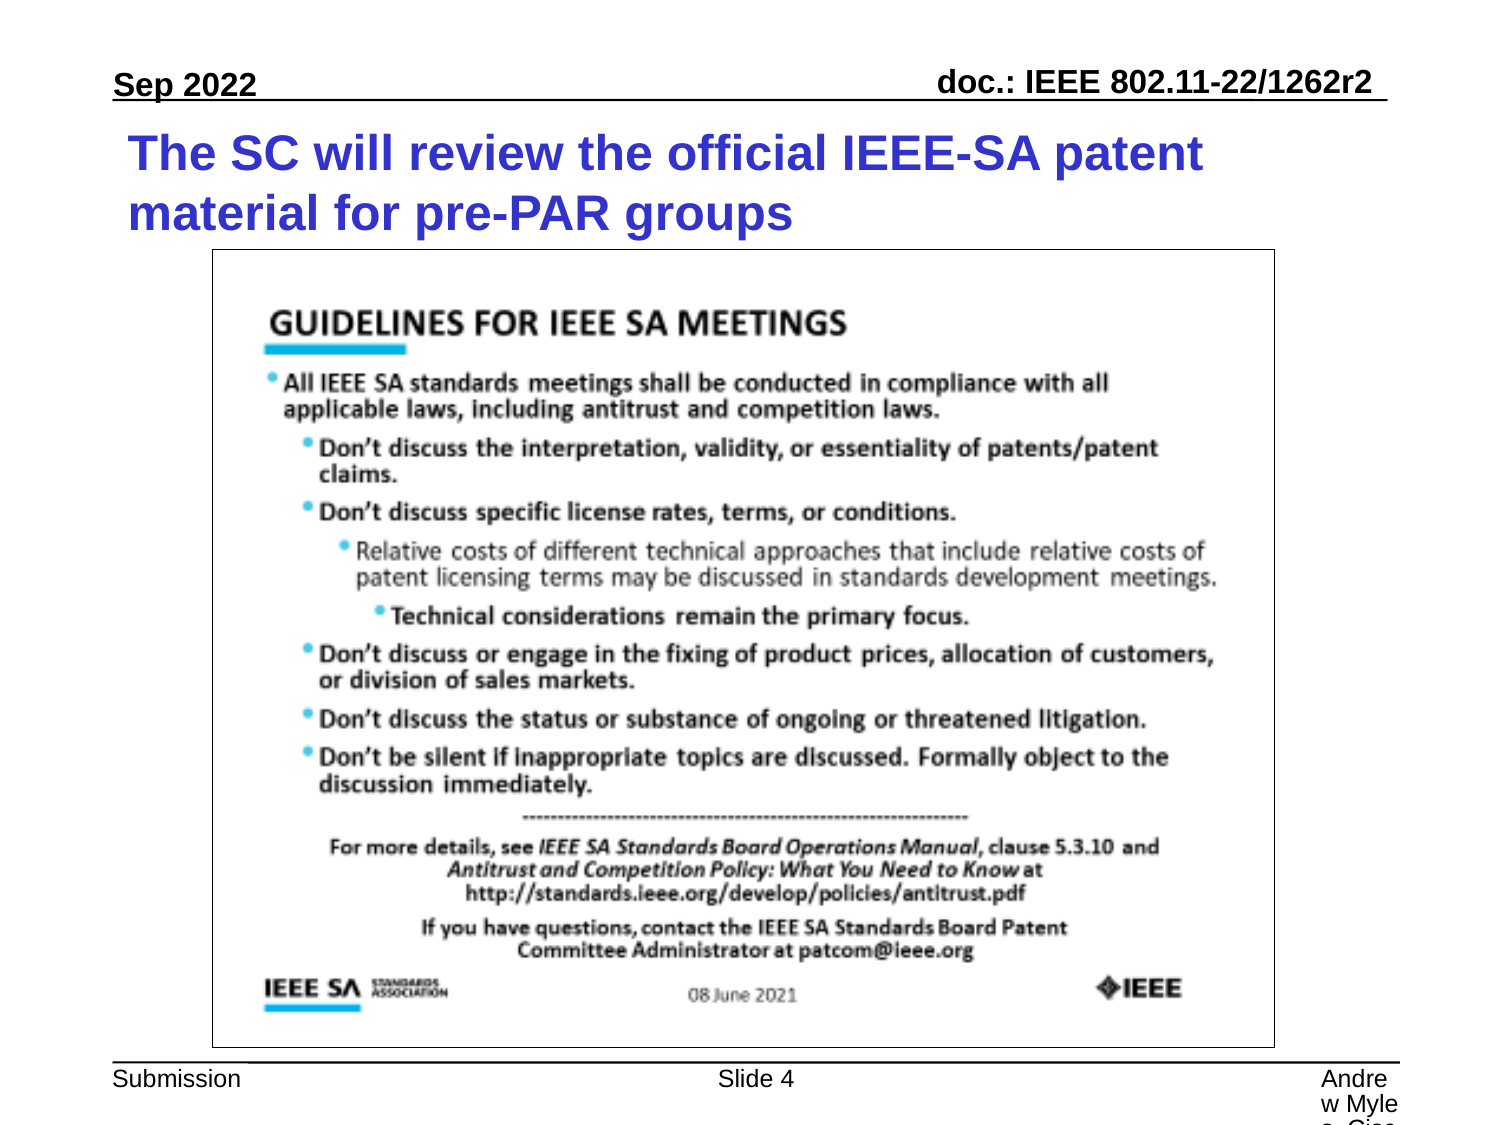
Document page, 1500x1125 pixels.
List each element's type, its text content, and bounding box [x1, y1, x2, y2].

slide_number Slide 4 [709, 1061, 803, 1093]
footer Andrew Myles, Cisco [1320, 1061, 1402, 1093]
picture [212, 249, 1276, 1049]
title The SC will review the official IEEE-SA patent material for pre-PAR groups [112, 112, 1388, 288]
